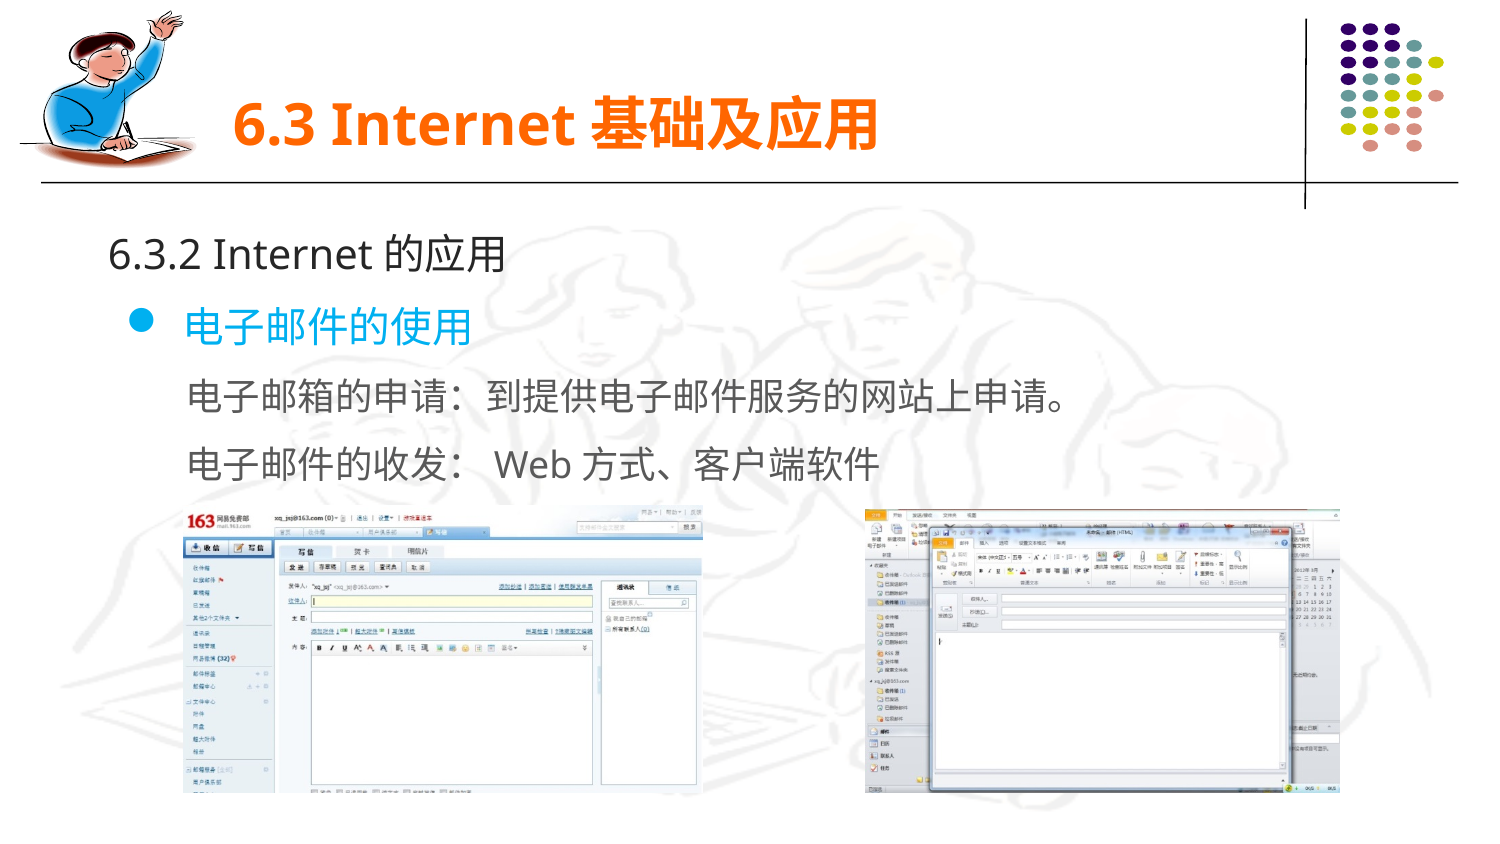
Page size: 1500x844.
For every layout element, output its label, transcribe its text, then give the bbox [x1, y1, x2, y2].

text_box 电子邮件的使用 电子邮箱的申请：到提供电子邮件服务的网站上申请。 电子邮件的收发：Web方式、客户端软件 [111, 268, 1329, 493]
picture [864, 508, 1340, 793]
picture [182, 505, 703, 793]
text_box 6.3 Internet基础及应用 [218, 44, 897, 165]
text_box 6.3.2 Internet的应用 [88, 200, 1231, 289]
